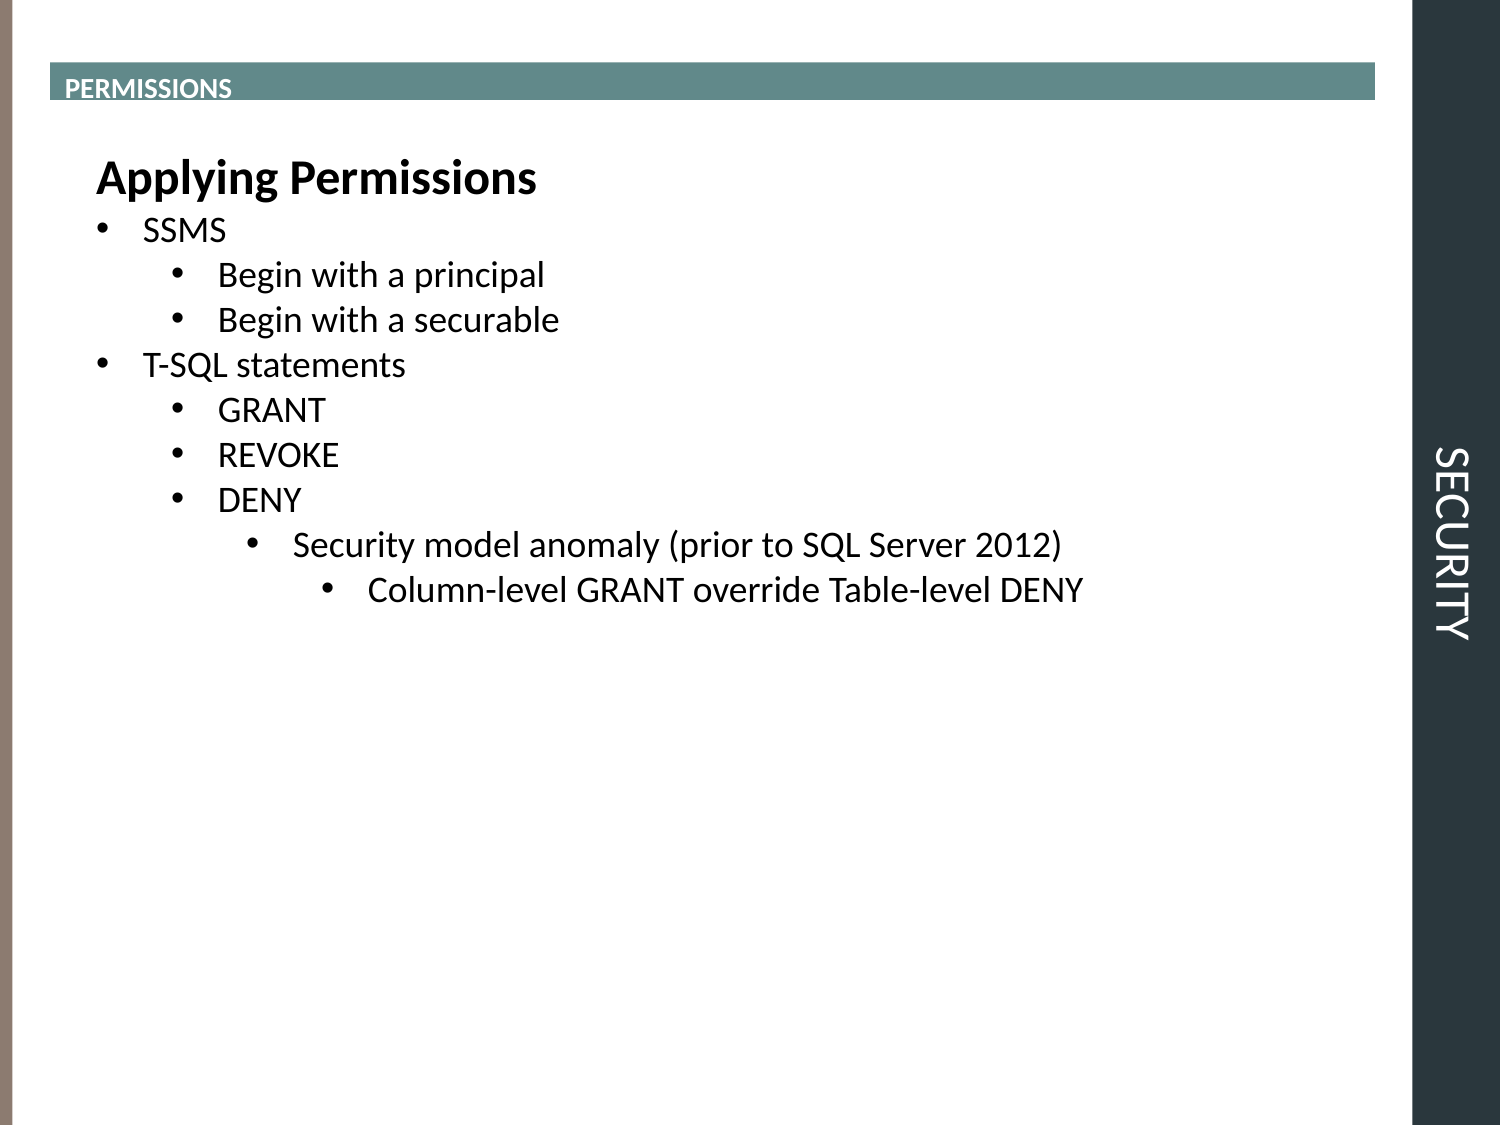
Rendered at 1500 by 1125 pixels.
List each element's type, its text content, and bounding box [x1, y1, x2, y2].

title SECURITY [1412, 62, 1500, 1025]
list PERMISSIONS [50, 62, 1375, 100]
text_box Applying Permissions SSMS Begin with a principal Begin with a securable T-SQL statements GRANT REVOKE DENY Security model anomaly (prior to SQL Server 2012) Column-level GRANT override Table-level DENY [81, 137, 1394, 668]
